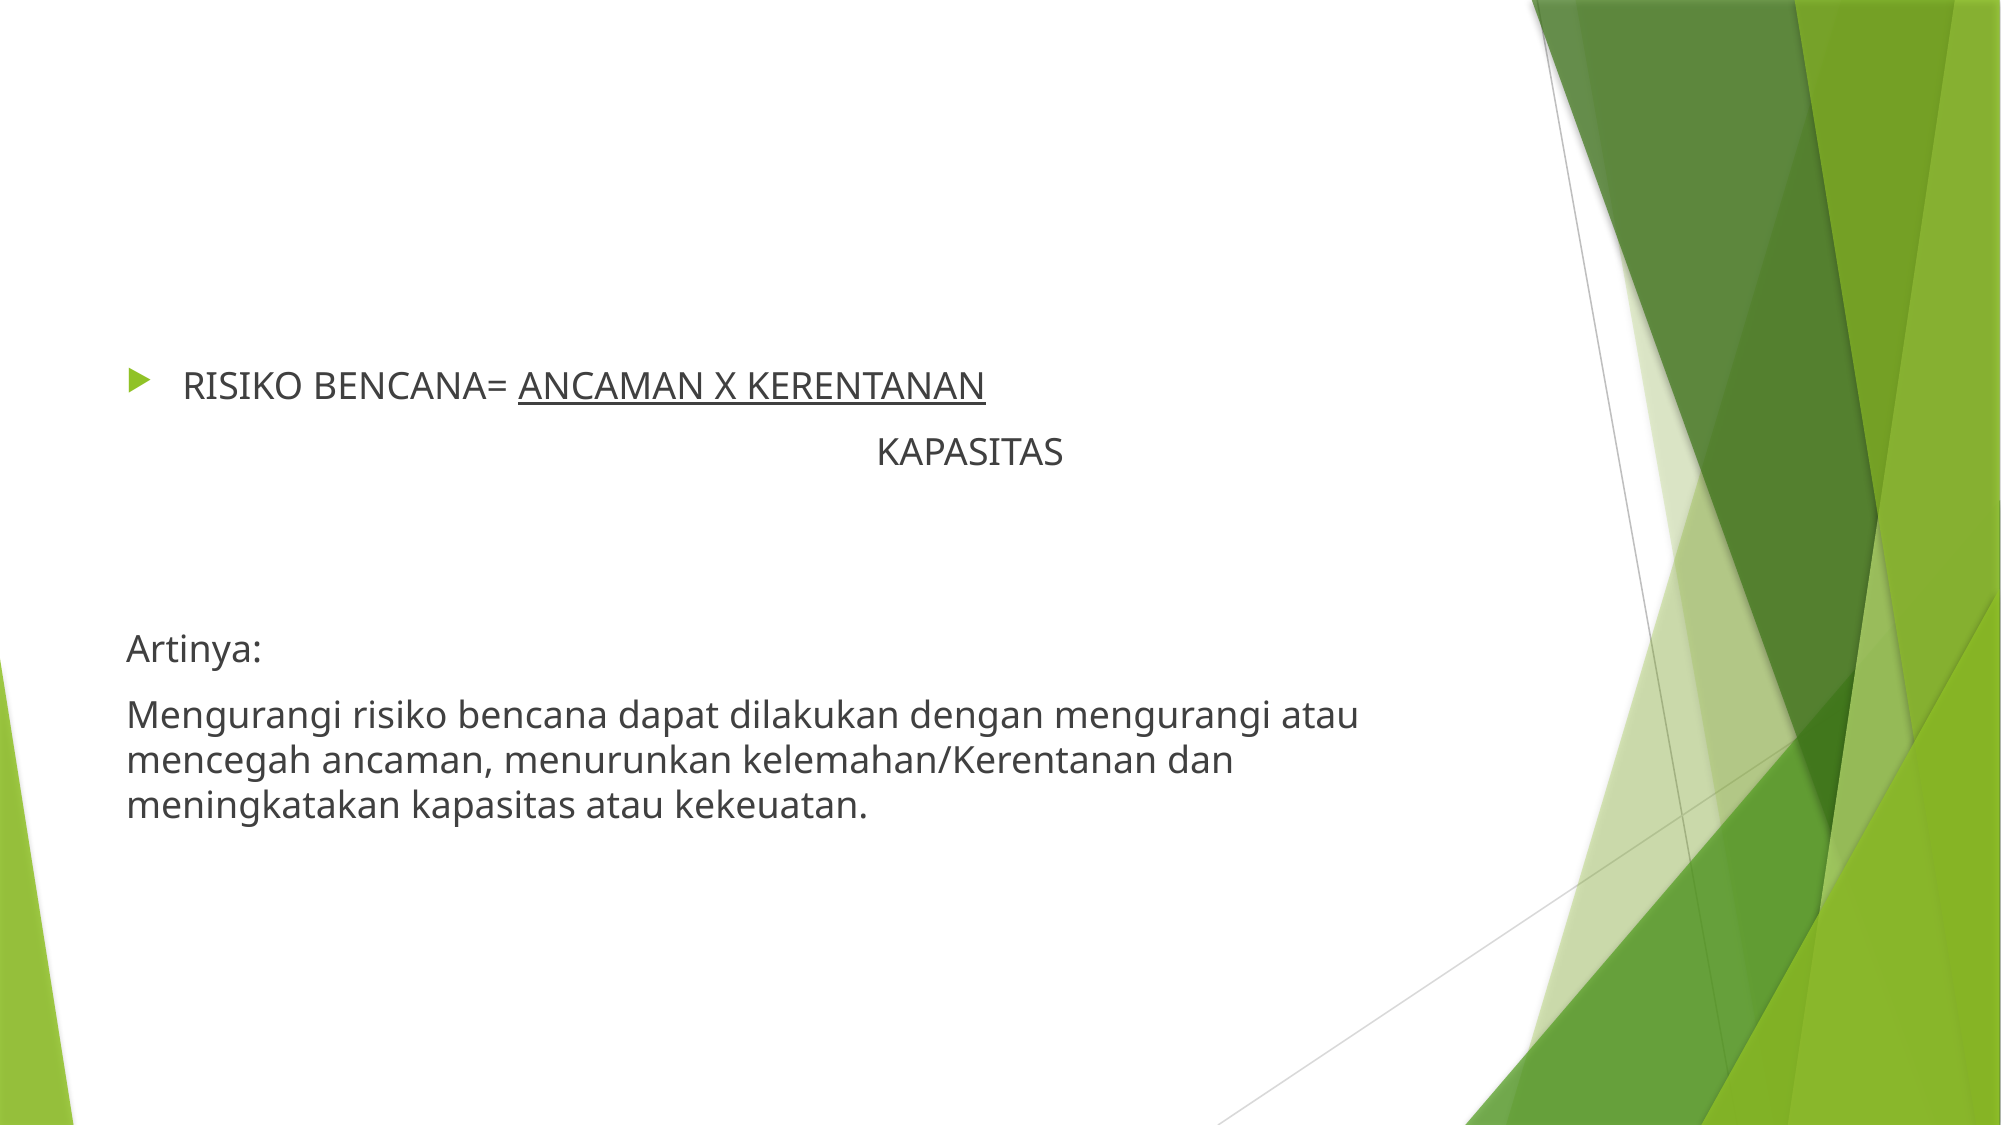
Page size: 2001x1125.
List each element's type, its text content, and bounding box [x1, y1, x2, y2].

list RISIKO BENCANA= ANCAMAN X KERENTANAN KAPASITAS Artinya: Mengurangi risiko bencana dapat dilakukan dengan mengurangi atau mencegah ancaman, menurunkan kelemahan/Kerentanan dan meningkatakan kapasitas atau kekeuatan. [111, 354, 1522, 992]
